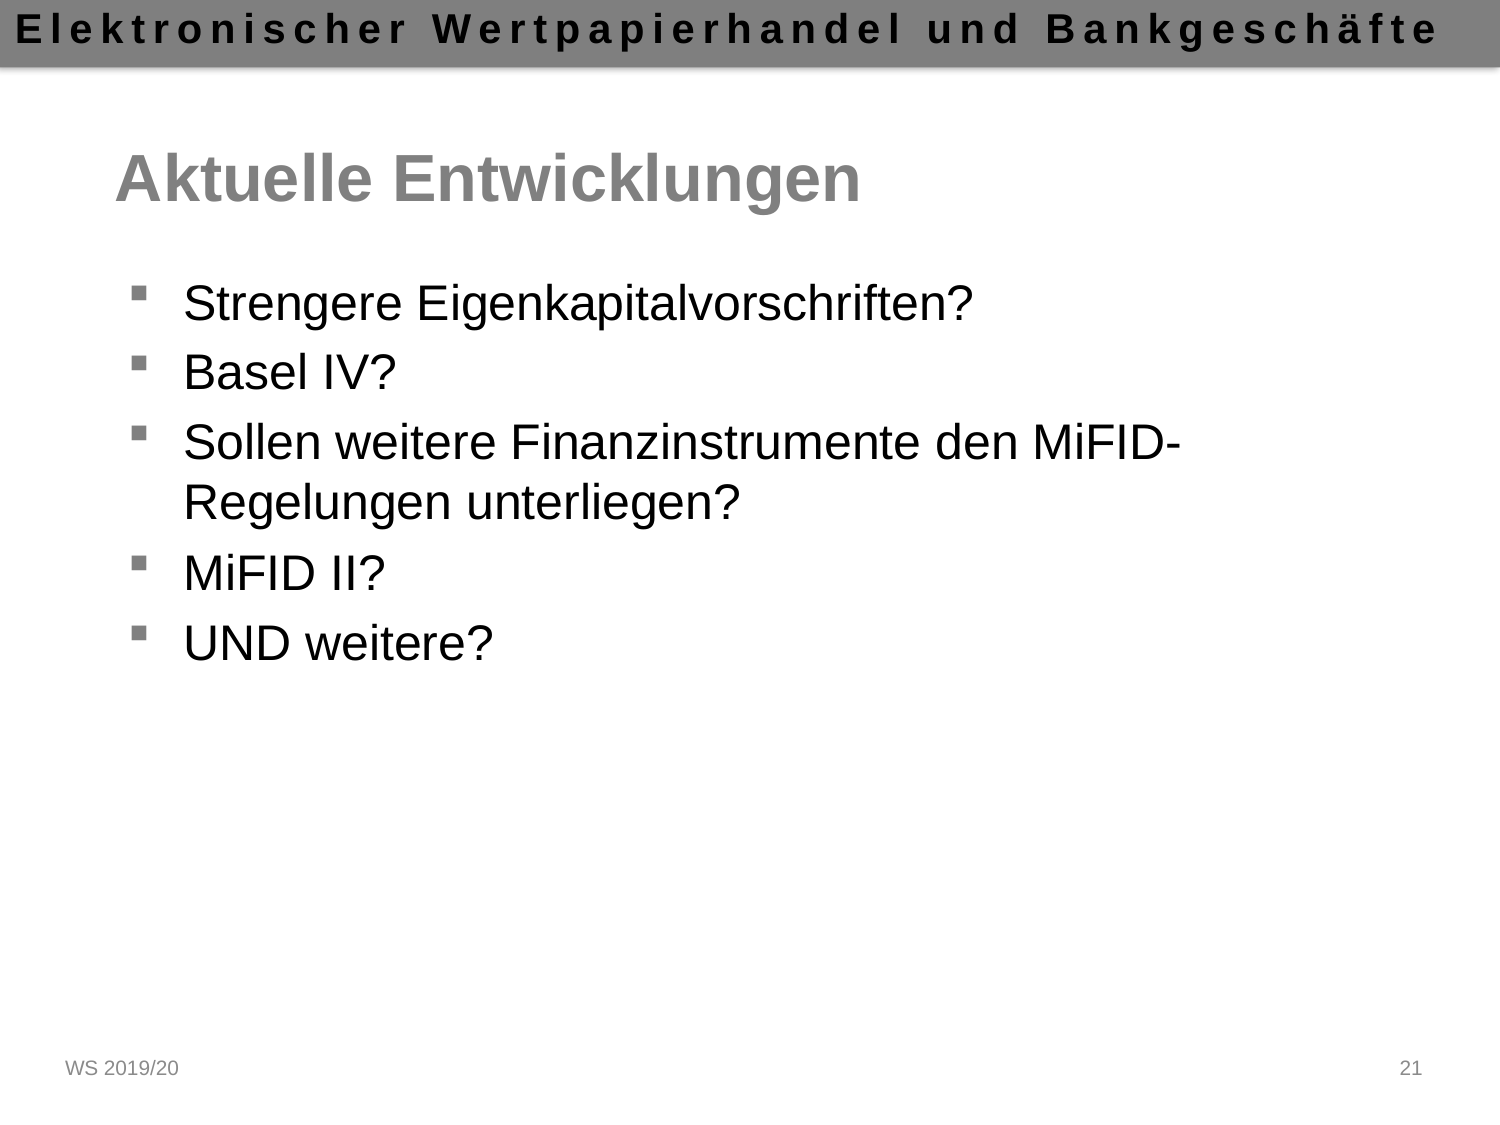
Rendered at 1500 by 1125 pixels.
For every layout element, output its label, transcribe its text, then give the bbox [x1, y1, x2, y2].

list Strengere Eigenkapitalvorschriften? Basel IV? Sollen weitere Finanzinstrumente den MiFID- Regelungen unterliegen? MiFID II? UND weitere? [112, 262, 1388, 1013]
title Aktuelle Entwicklungen [99, 112, 1438, 238]
